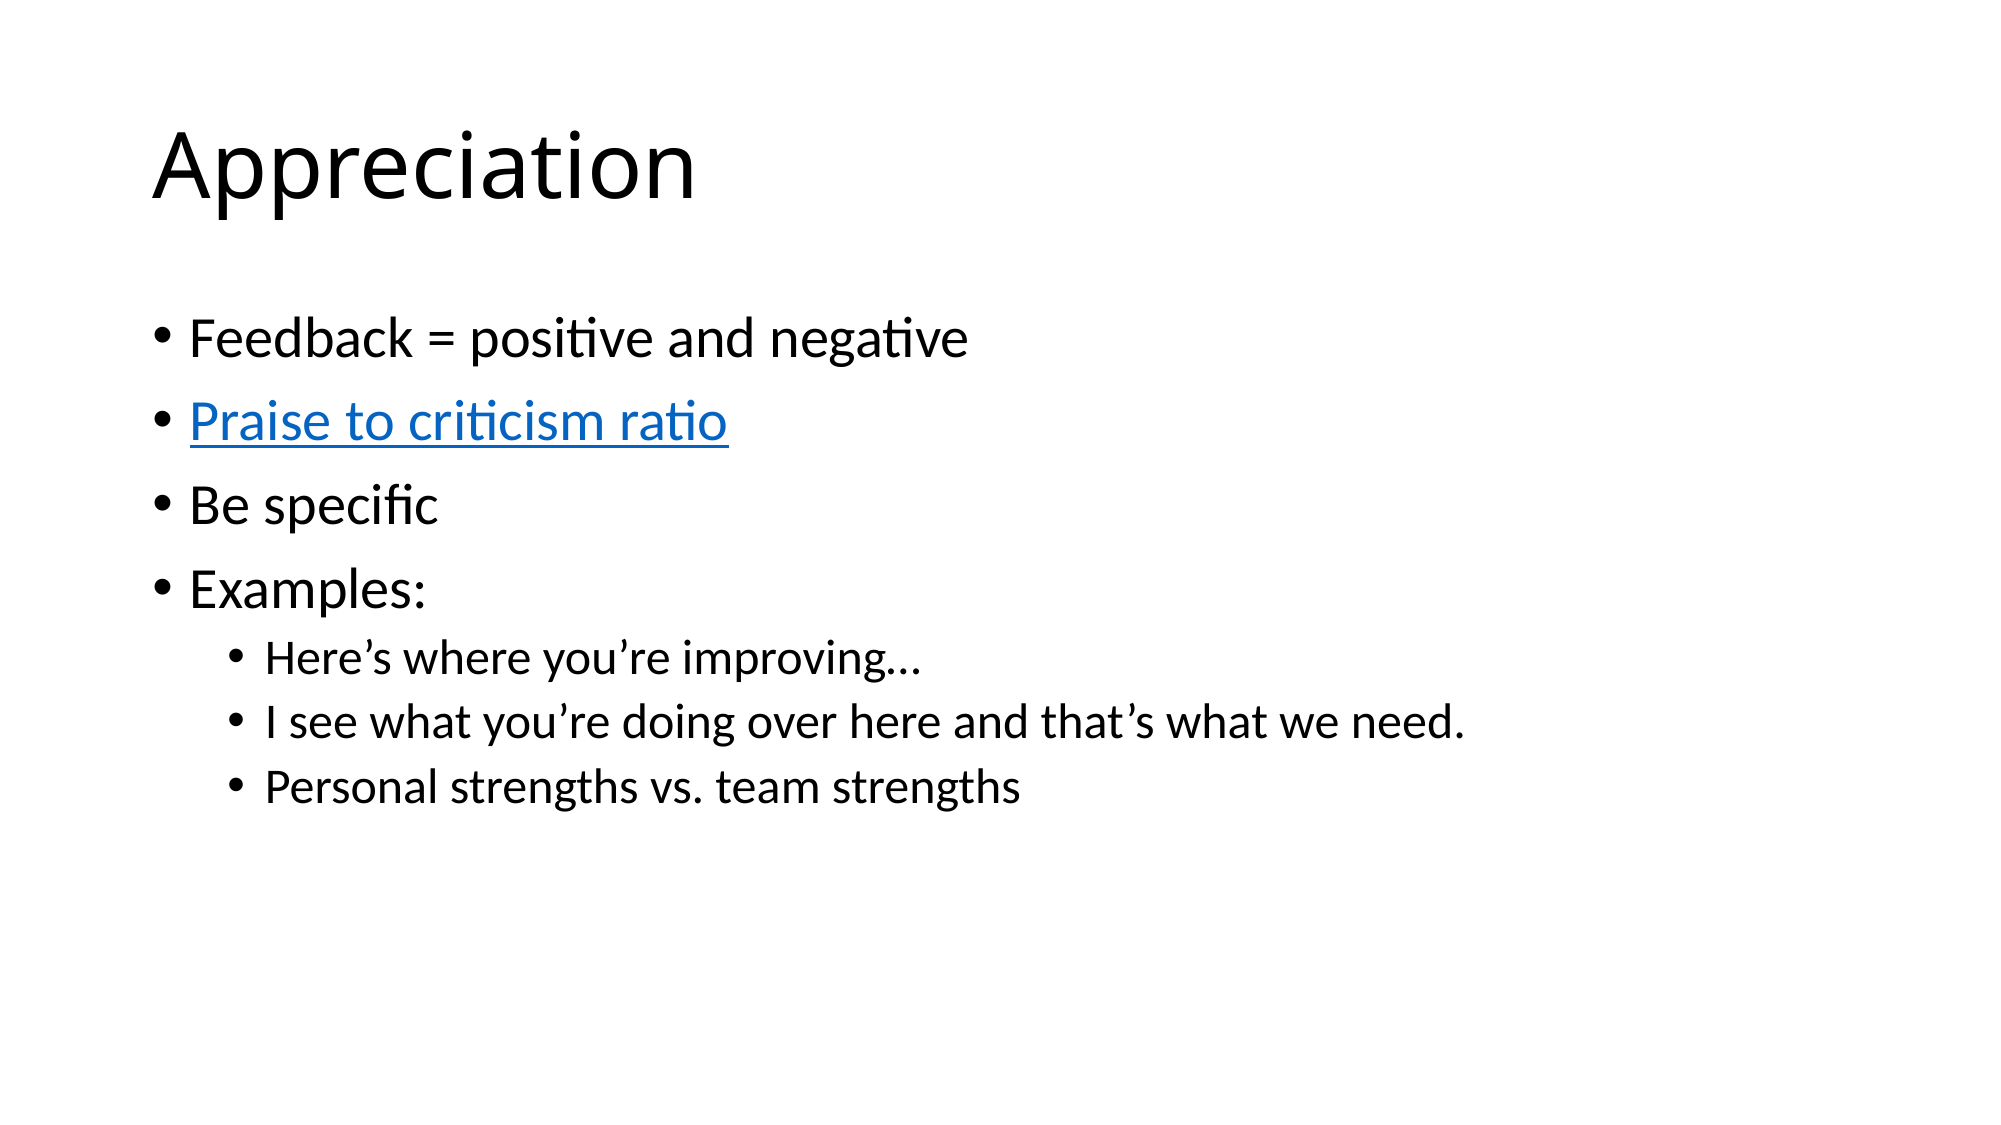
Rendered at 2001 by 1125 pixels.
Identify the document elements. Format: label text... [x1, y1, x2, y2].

list Feedback = positive and negative Praise to criticism ratio Be specific Examples: Here’s where you’re improving… I see what you’re doing over here and that’s what we need. Personal strengths vs. team strengths [137, 299, 1863, 1014]
title Appreciation [137, 59, 1863, 278]
